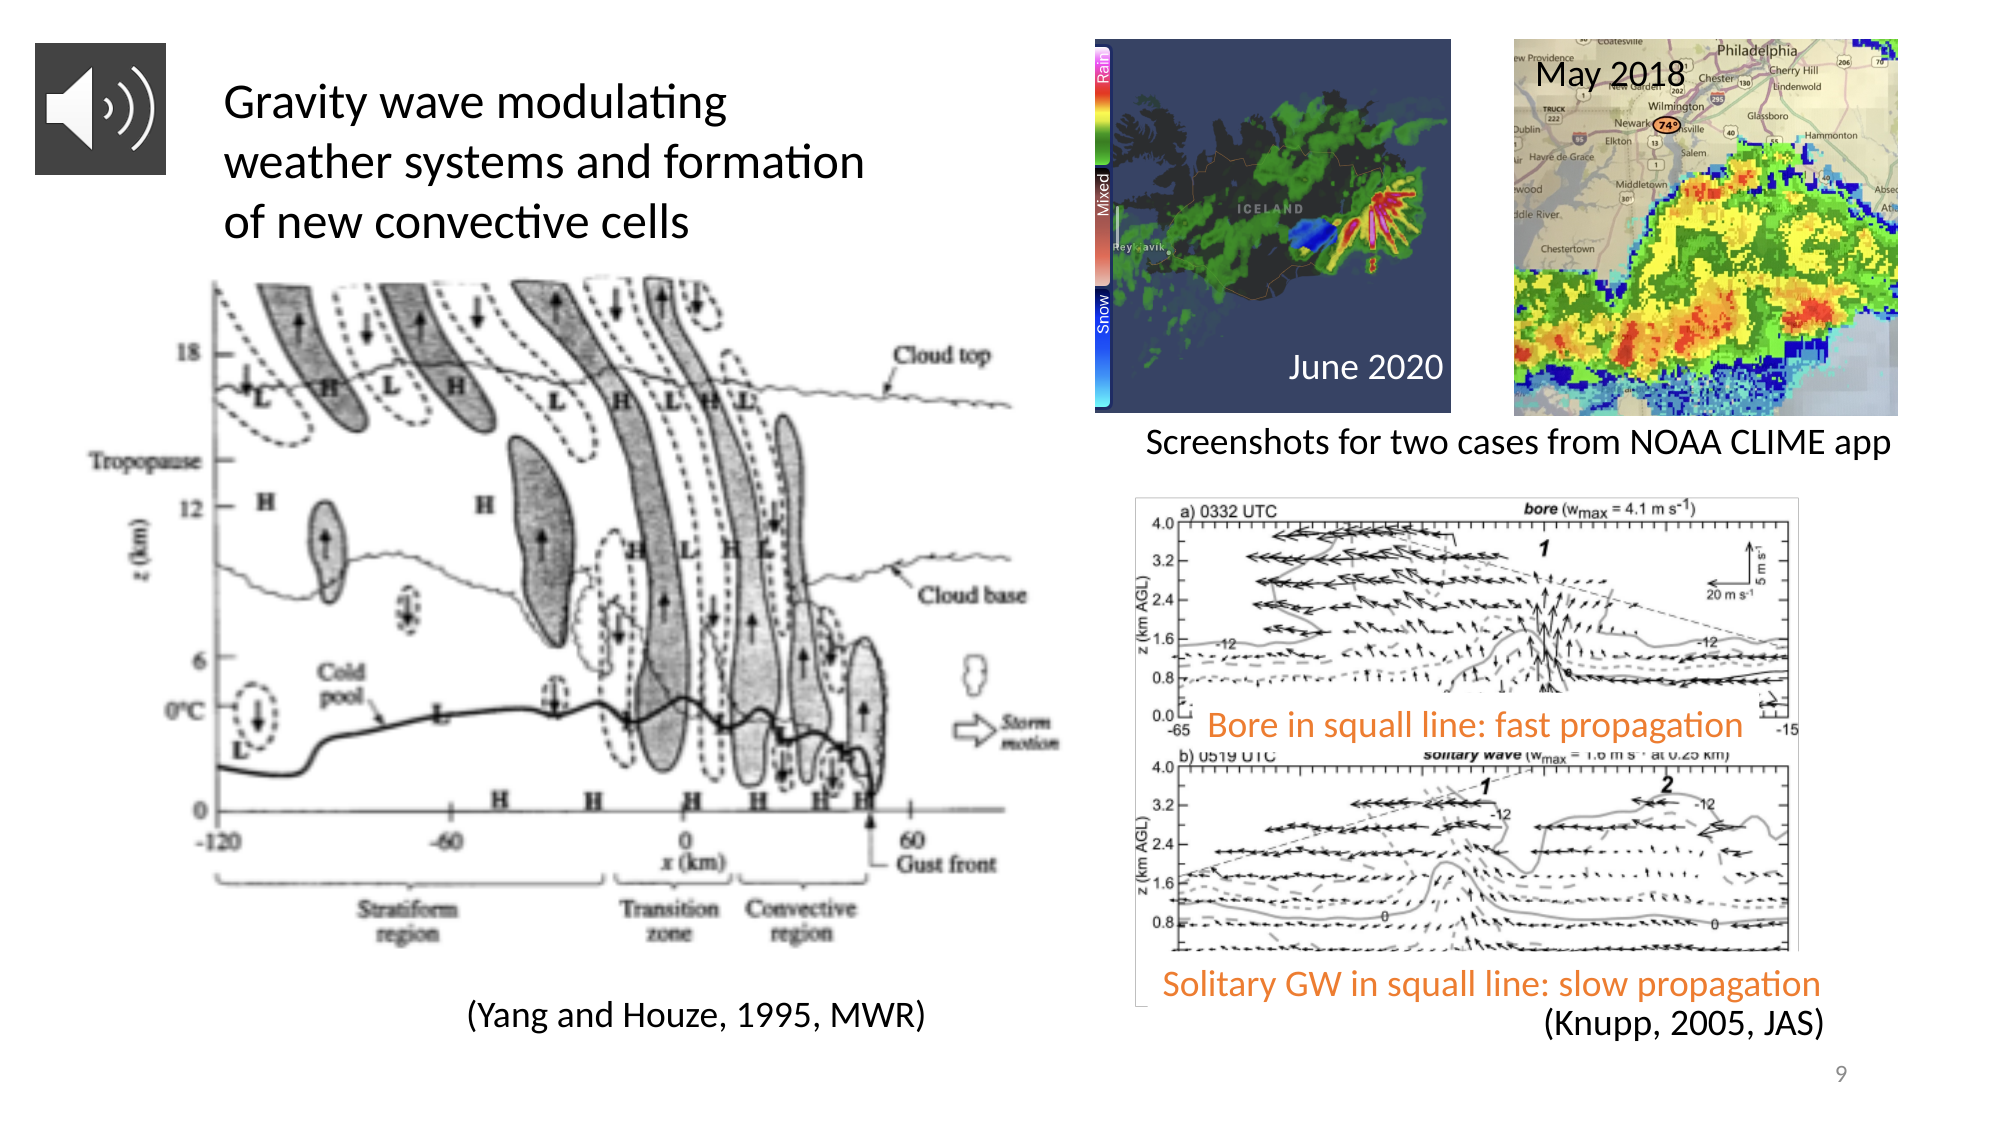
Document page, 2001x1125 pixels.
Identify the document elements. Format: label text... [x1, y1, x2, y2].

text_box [1095, 39, 1912, 470]
slide_number 9 [1412, 1042, 1863, 1103]
text_box Gravity wave modulating weather systems and formation of new convective cells [208, 60, 921, 256]
picture [69, 257, 1096, 952]
text_box (Knupp, 2005, JAS) [1528, 1013, 1841, 1042]
text_box (Yang and Houze, 1995, MWR) [451, 983, 942, 1043]
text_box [1125, 494, 1842, 1013]
picture [33, 42, 168, 176]
